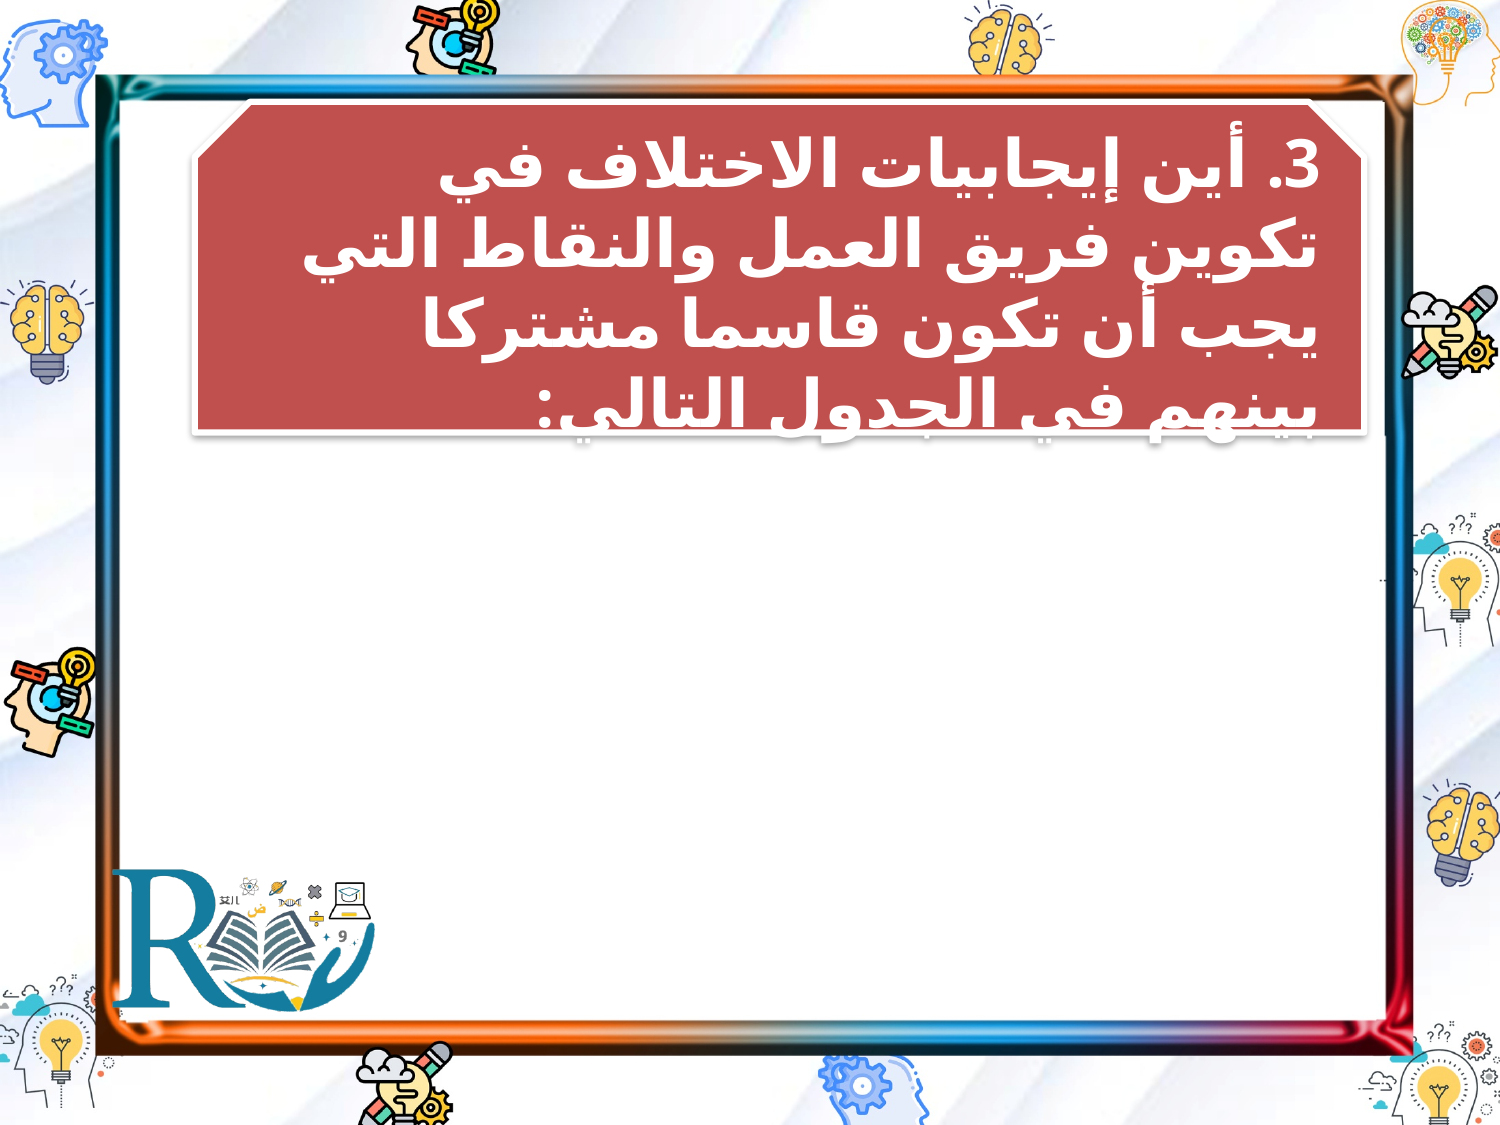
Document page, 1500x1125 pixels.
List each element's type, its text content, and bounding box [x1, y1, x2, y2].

picture [0, 0, 1500, 1125]
text_box 3. أين إيجابيات الاختلاف في تكوين فريق العمل والنقاط التي يجب أن تكون قاسما مشتركا بينهم في الجدول التالي: [191, 98, 1368, 436]
